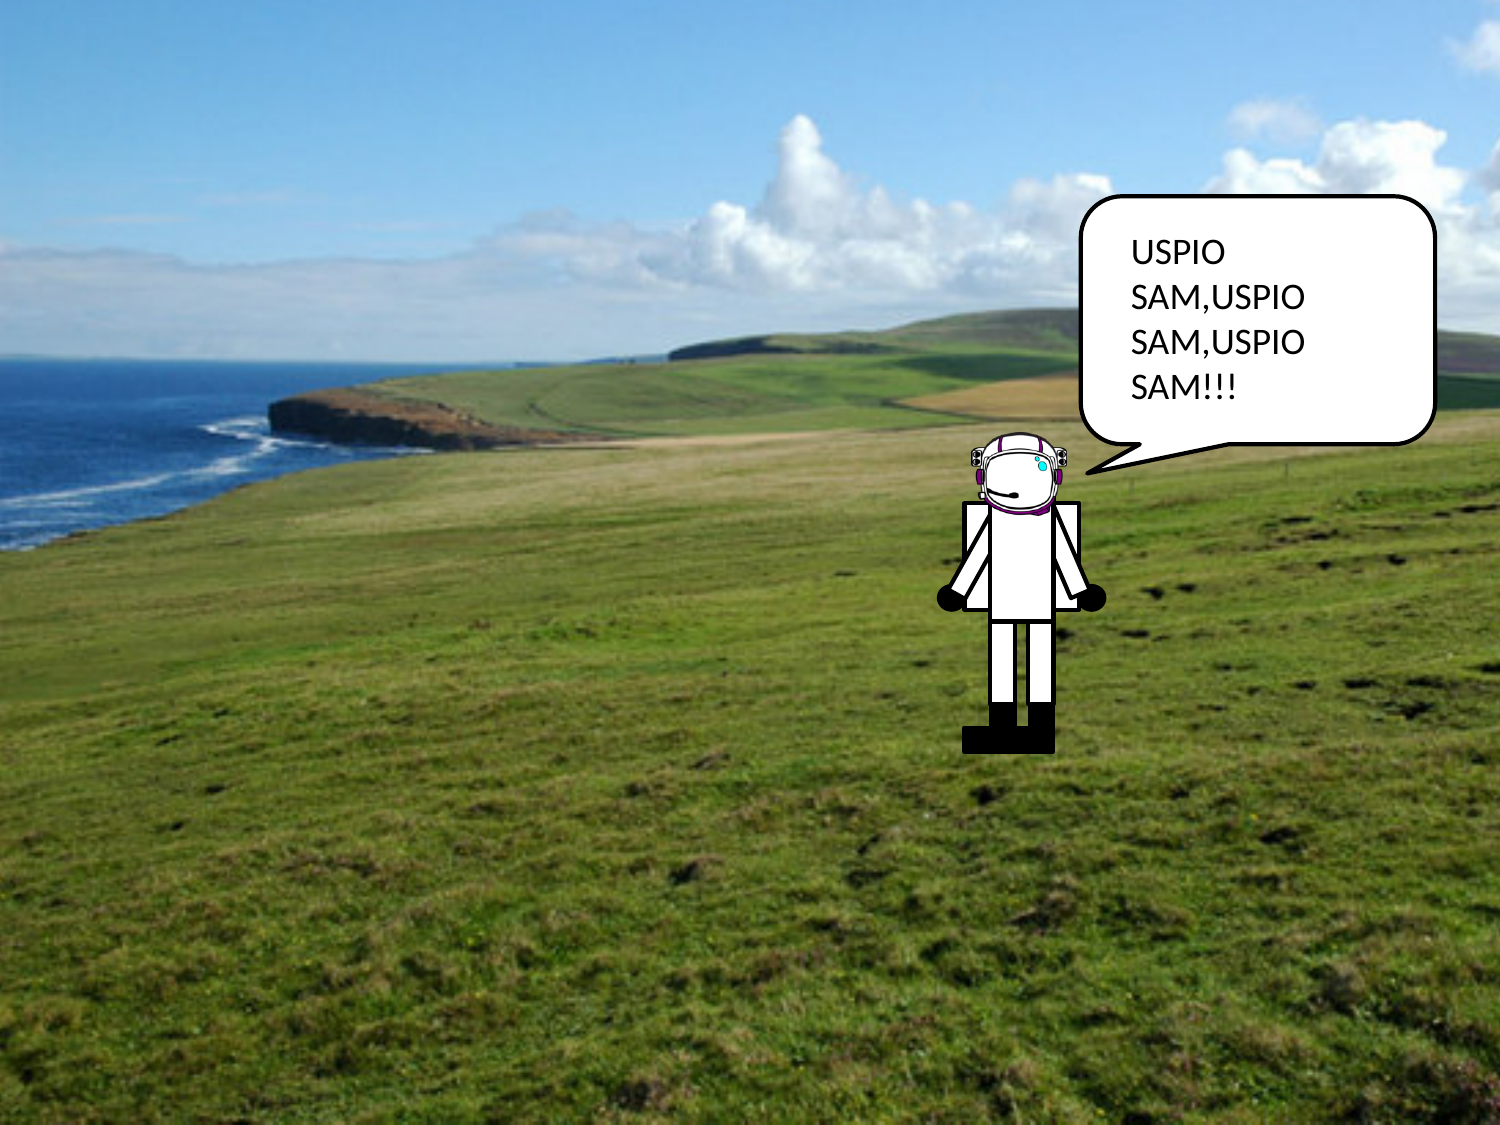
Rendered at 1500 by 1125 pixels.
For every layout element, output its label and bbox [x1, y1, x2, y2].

picture [0, 0, 1500, 1125]
text_box [1080, 195, 1436, 445]
text_box [938, 432, 1105, 752]
